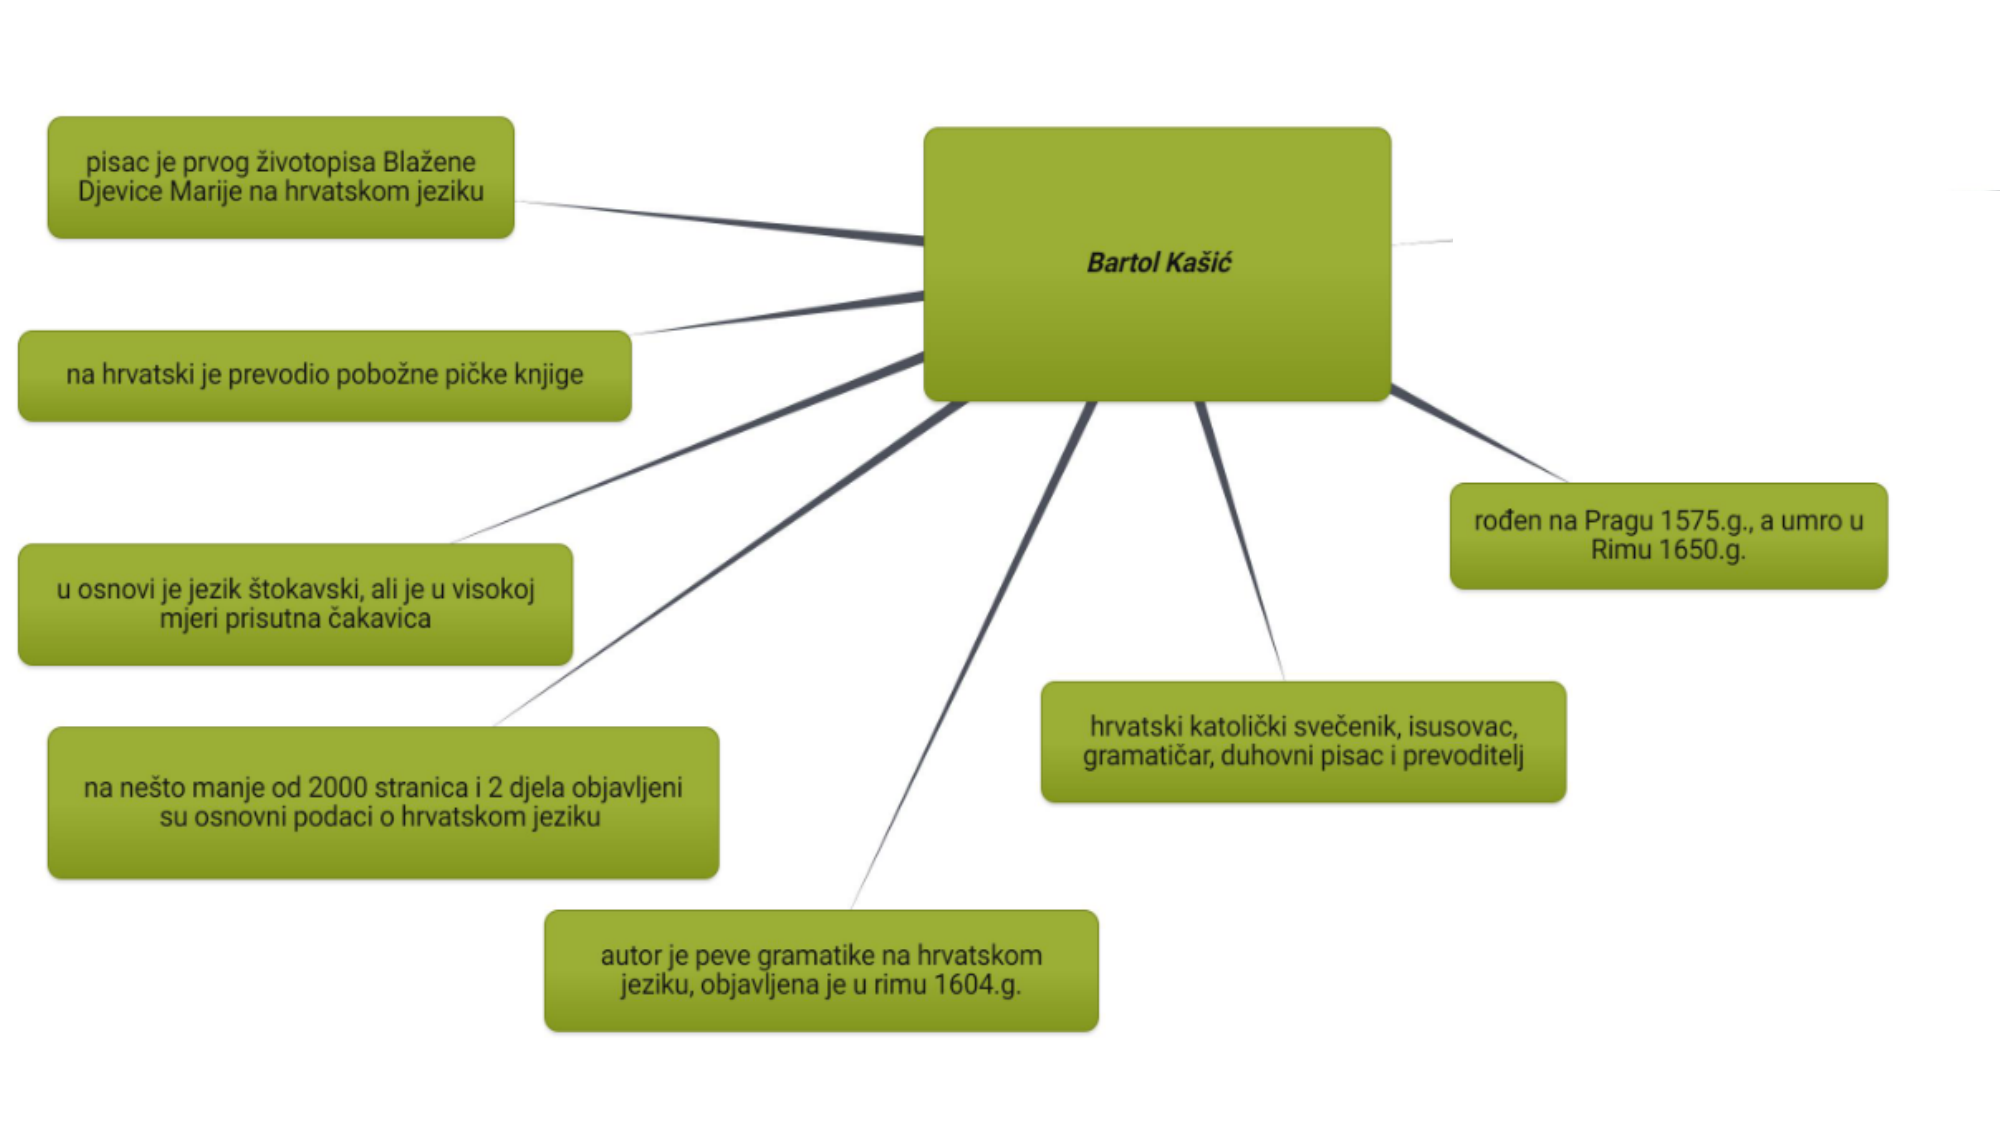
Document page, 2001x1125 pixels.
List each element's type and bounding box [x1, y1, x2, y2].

picture [0, 75, 2000, 1050]
